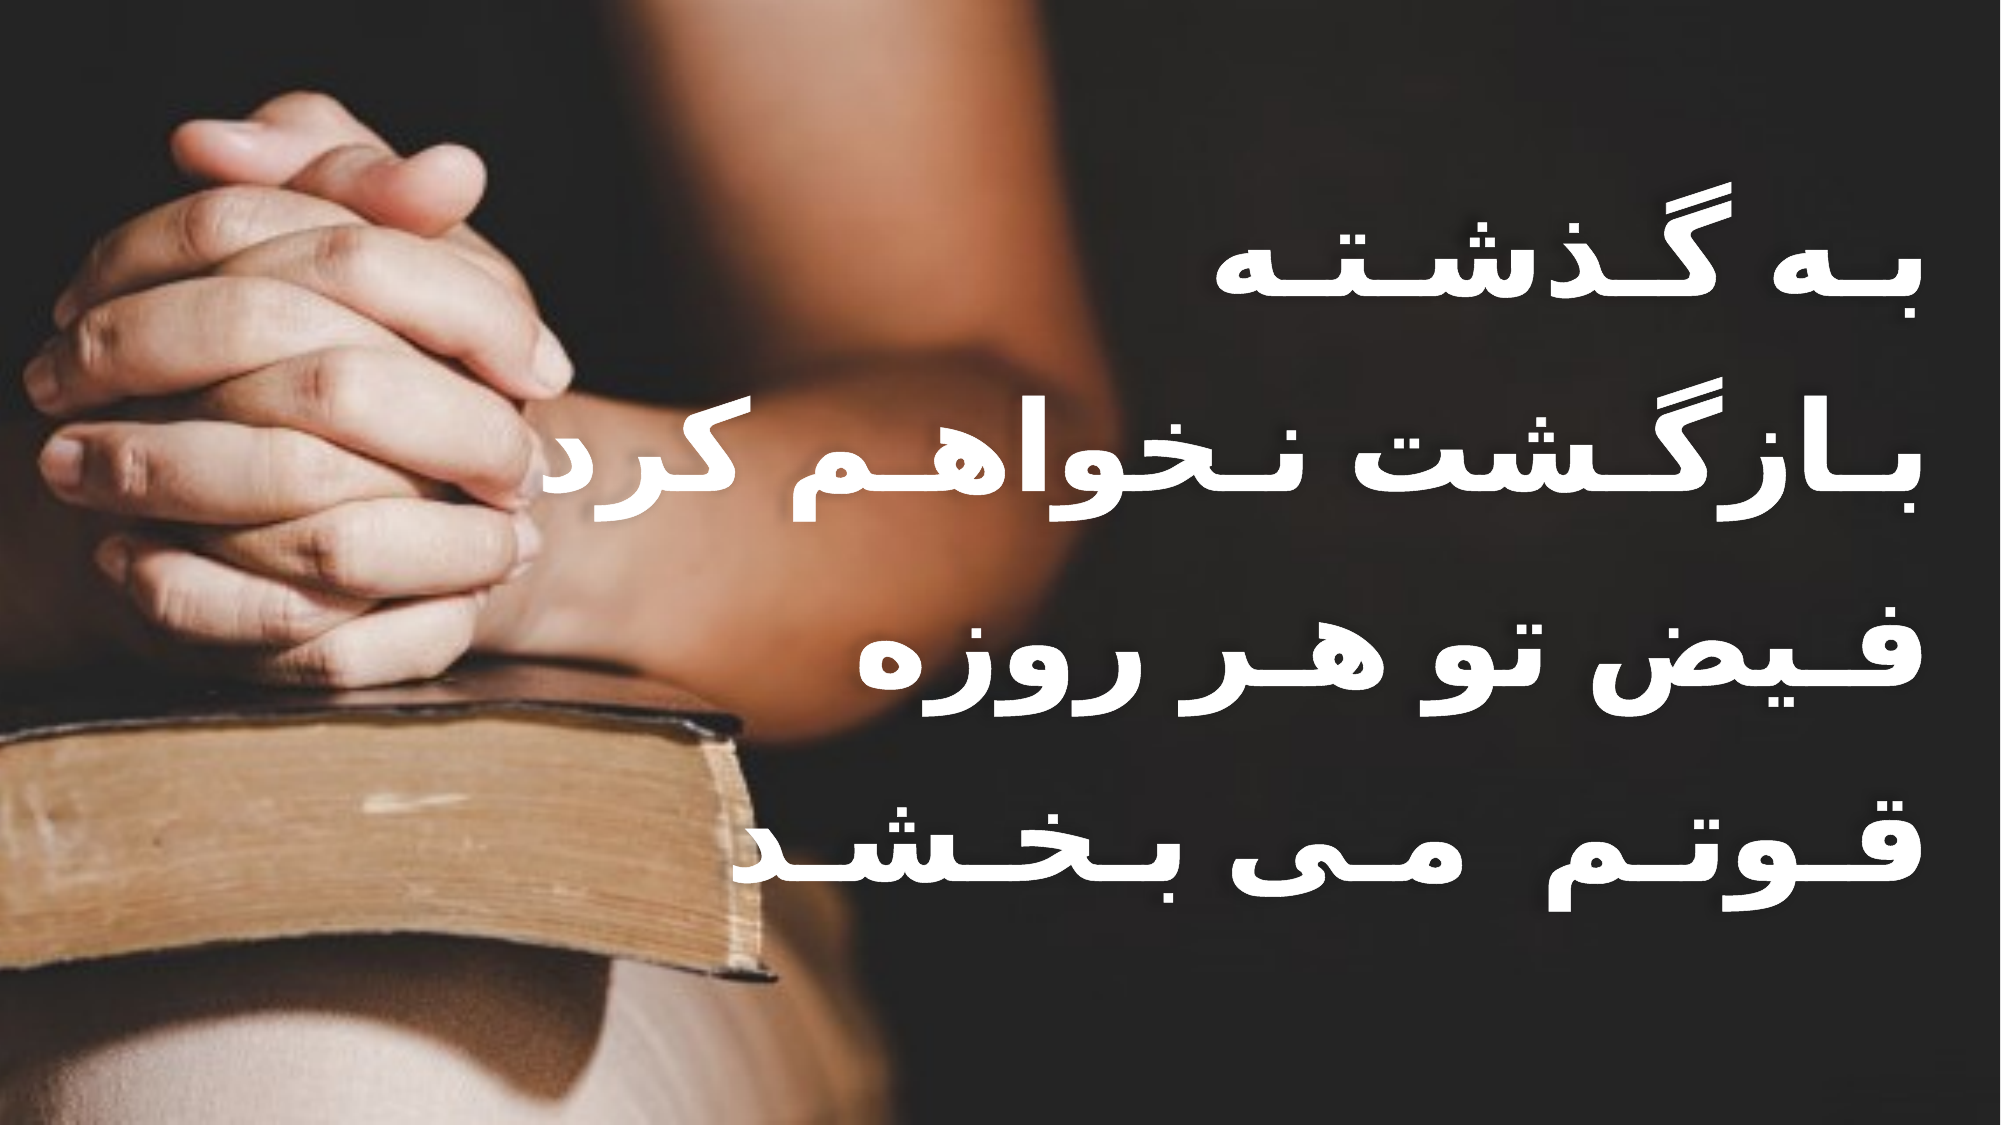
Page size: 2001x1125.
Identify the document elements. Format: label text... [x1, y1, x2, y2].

text_box بـه گـذشـتـه بـازگـشت نـخواهـم کرد فـیض تو هـر روزه قـوتـم مـی بـخـشـد [19, 13, 1982, 914]
picture [0, 0, 2001, 1125]
